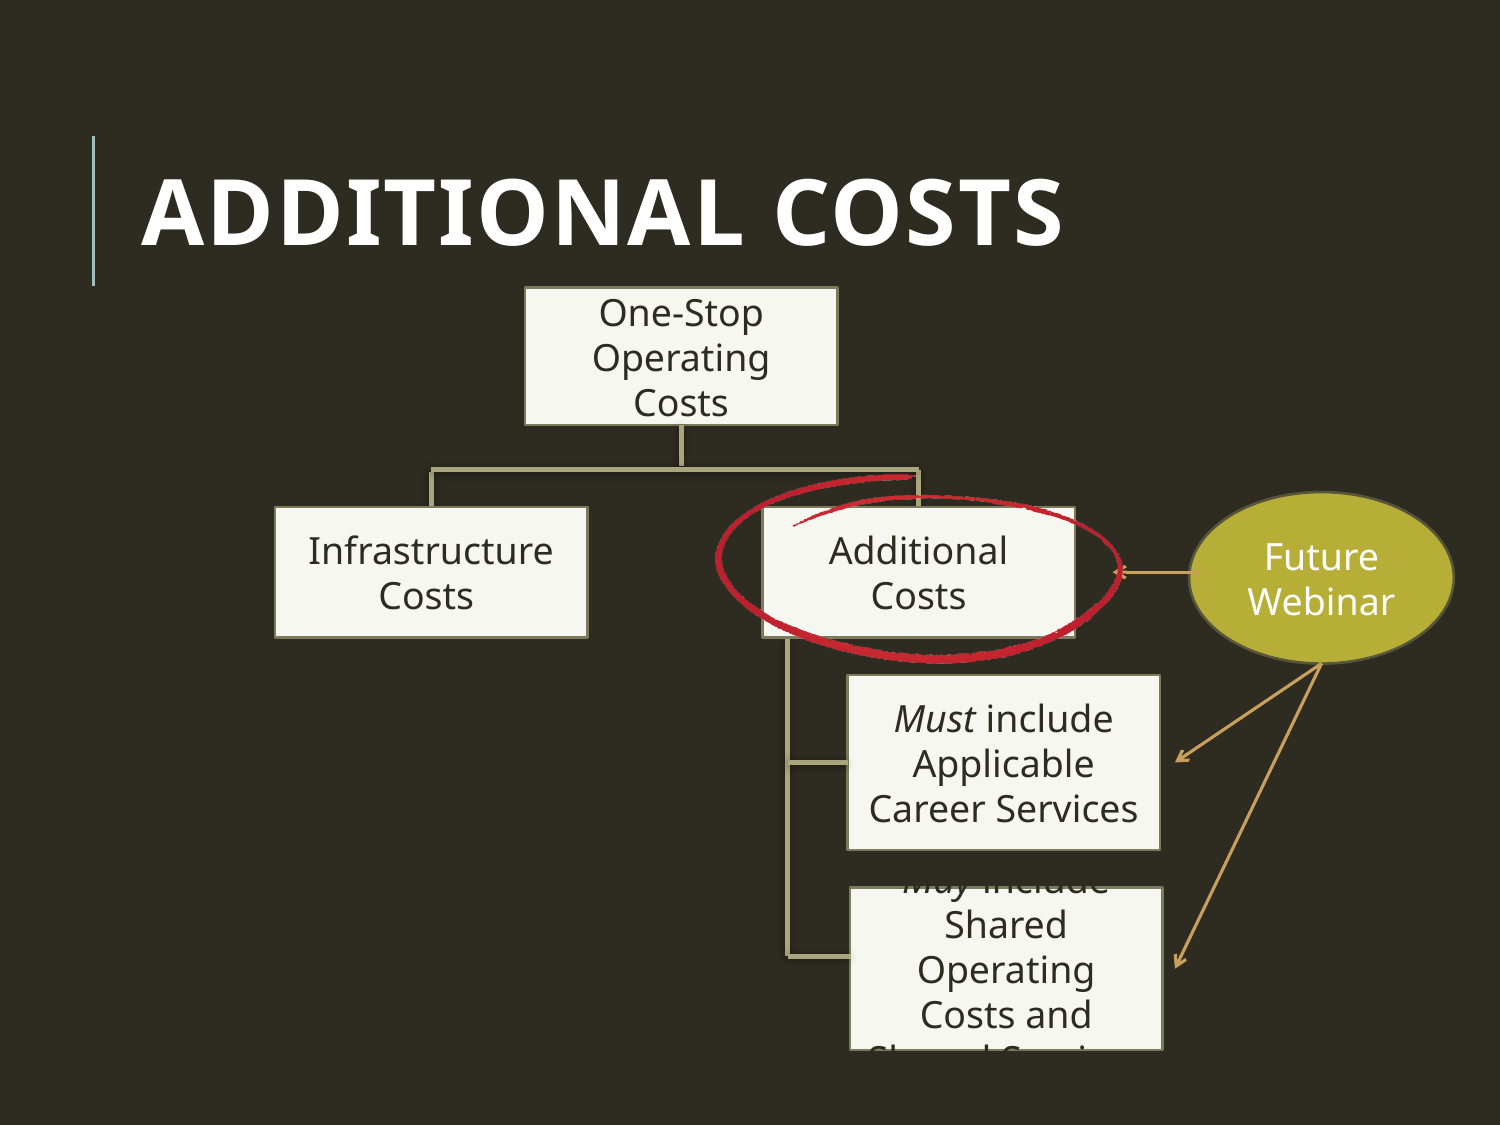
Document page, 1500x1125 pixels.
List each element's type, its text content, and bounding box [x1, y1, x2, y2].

title Additional COSTS [126, 96, 1388, 342]
picture [714, 473, 1123, 664]
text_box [274, 287, 1455, 1051]
